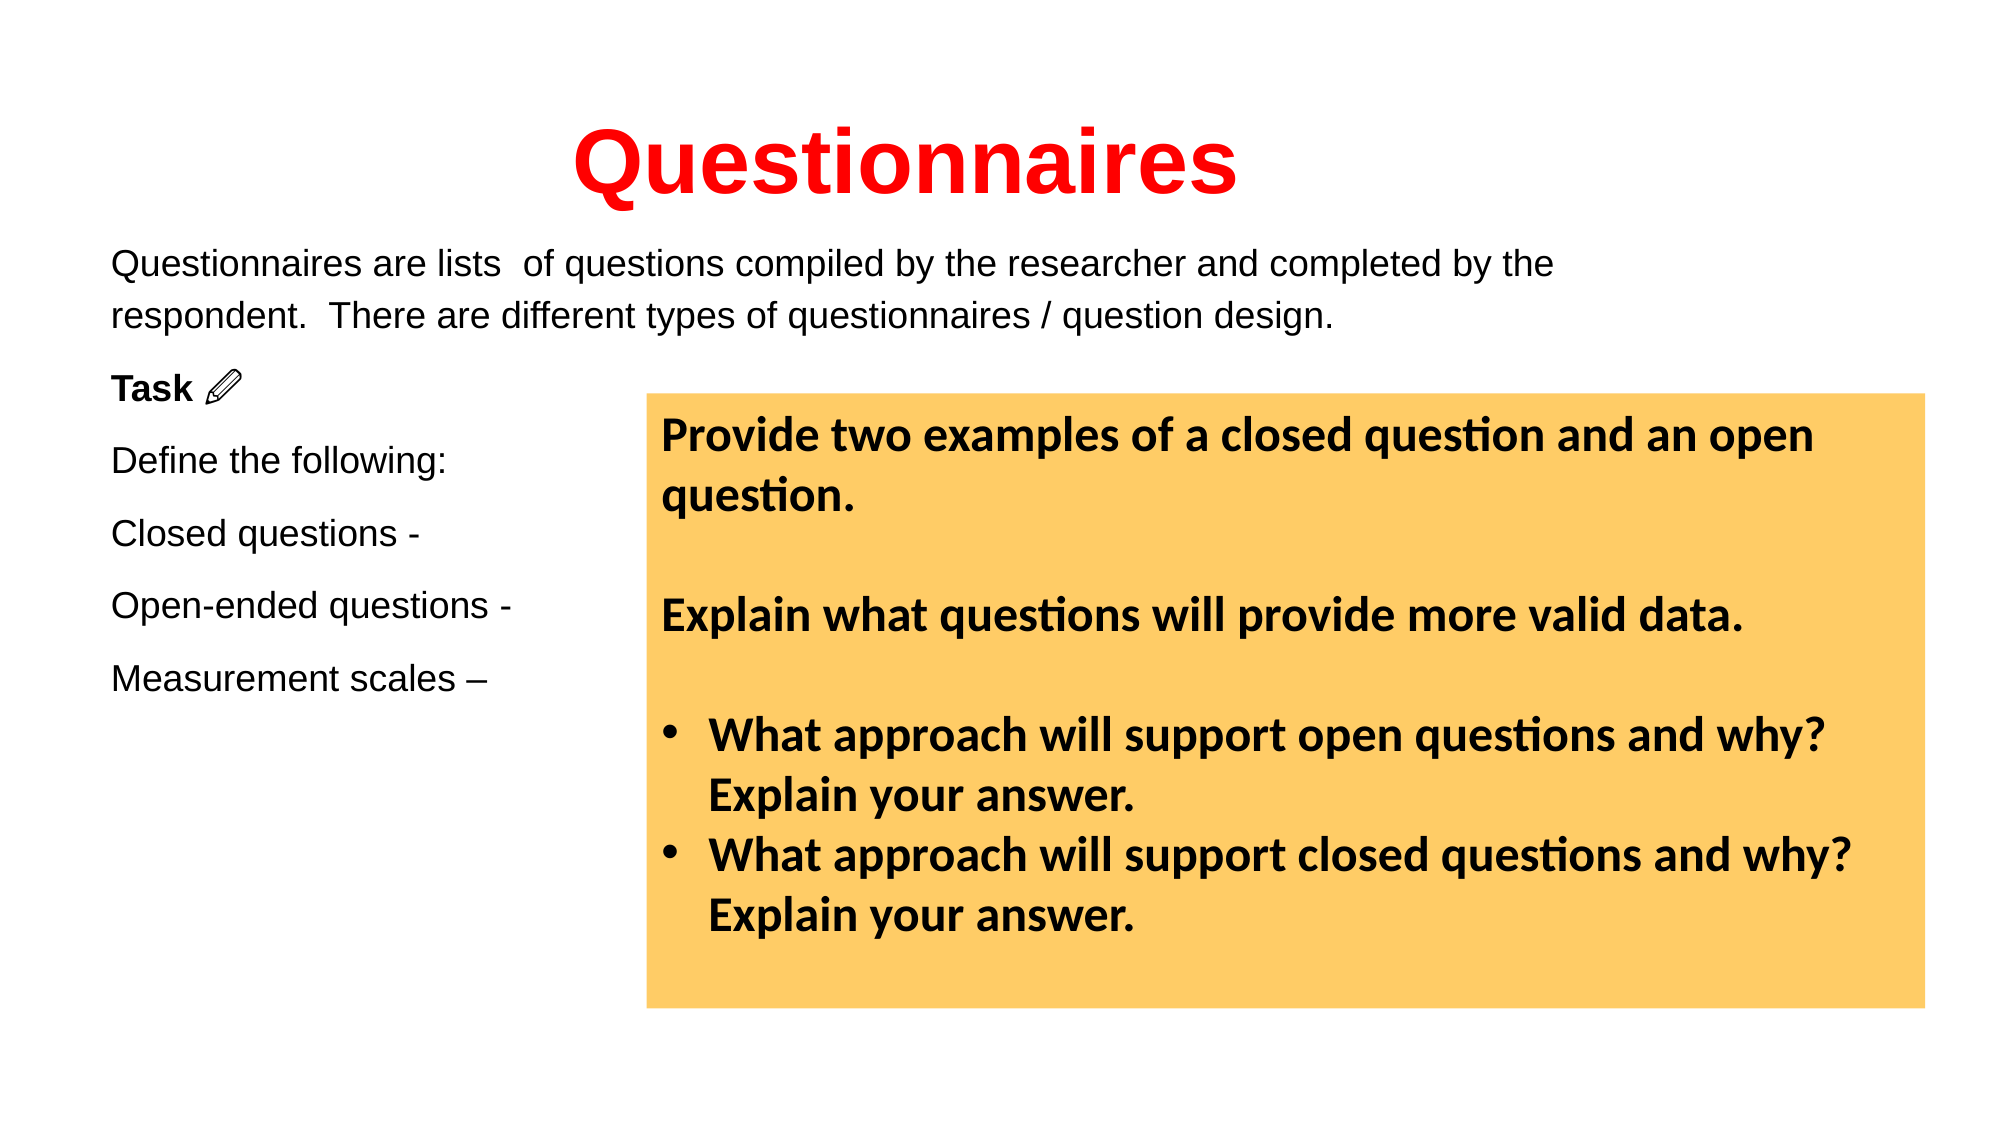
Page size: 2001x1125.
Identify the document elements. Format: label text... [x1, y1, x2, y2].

text_box Provide two examples of a closed question and an open question. Explain what questions will provide more valid data. What approach will support open questions and why? Explain your answer. What approach will support closed questions and why? Explain your answer. [646, 393, 1926, 1009]
text_box Questionnaires Questionnaires are lists of questions compiled by the researcher and completed by the respondent. There are different types of questionnaires / question design. Task 🖉 Define the following: Closed questions - Open-ended questions - Measurement scales – [95, 77, 1717, 707]
